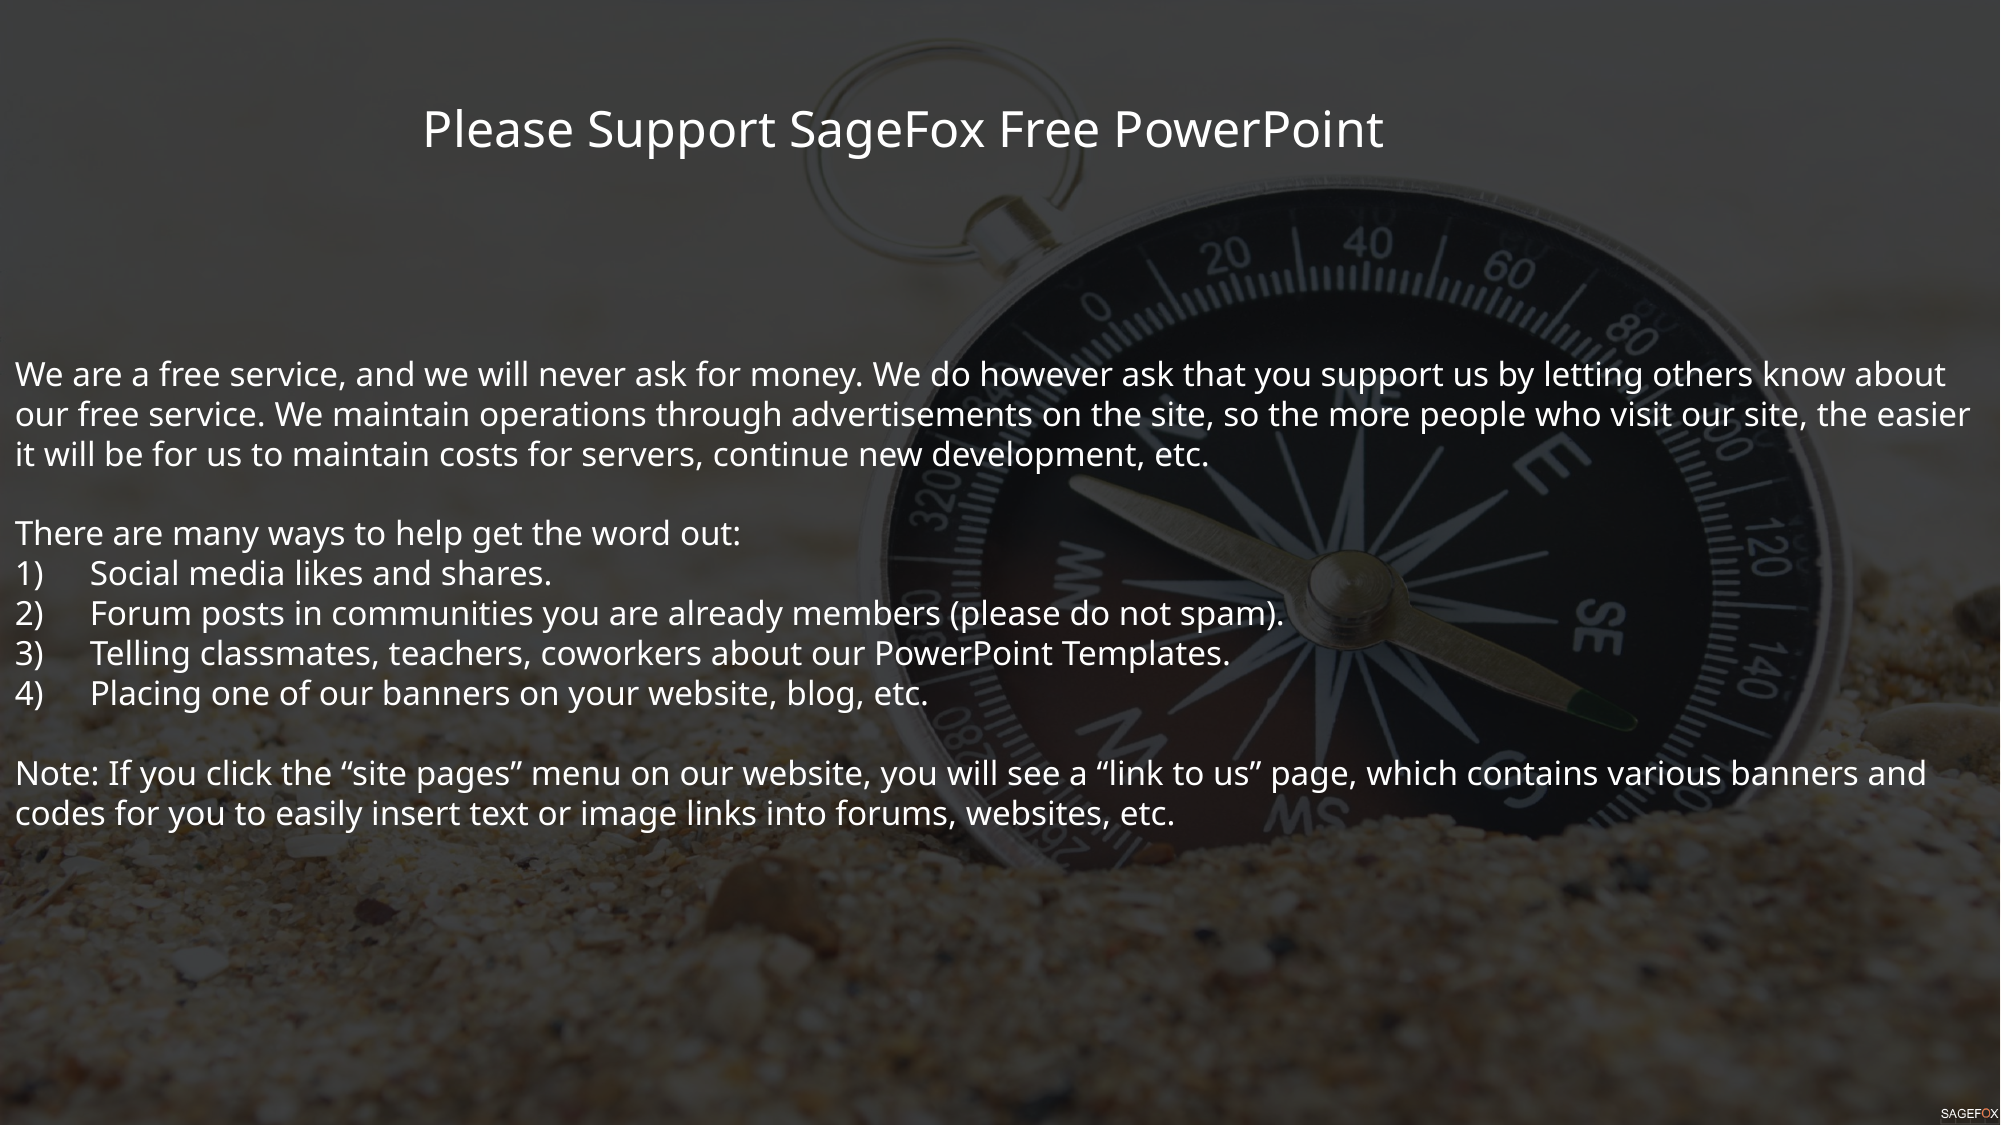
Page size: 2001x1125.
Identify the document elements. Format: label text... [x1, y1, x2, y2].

title Please Support SageFox Free PowerPoint [363, 72, 1444, 190]
text_box We are a free service, and we will never ask for money. We do however ask that you support us by letting others know about our free service. We maintain operations through advertisements on the site, so the more people who visit our site, the easier it will be for us to maintain costs for servers, continue new development, etc. There are many ways to help get the word out: Social media likes and shares. Forum posts in communities you are already members (please do not spam). Telling classmates, teachers, coworkers about our PowerPoint Templates. Placing one of our banners on your website, blog, etc. Note: If you click the “site pages” menu on our website, you will see a “link to us” page, which contains various banners and codes for you to easily insert text or image links into forums, websites, etc. [0, 0, 2000, 1125]
